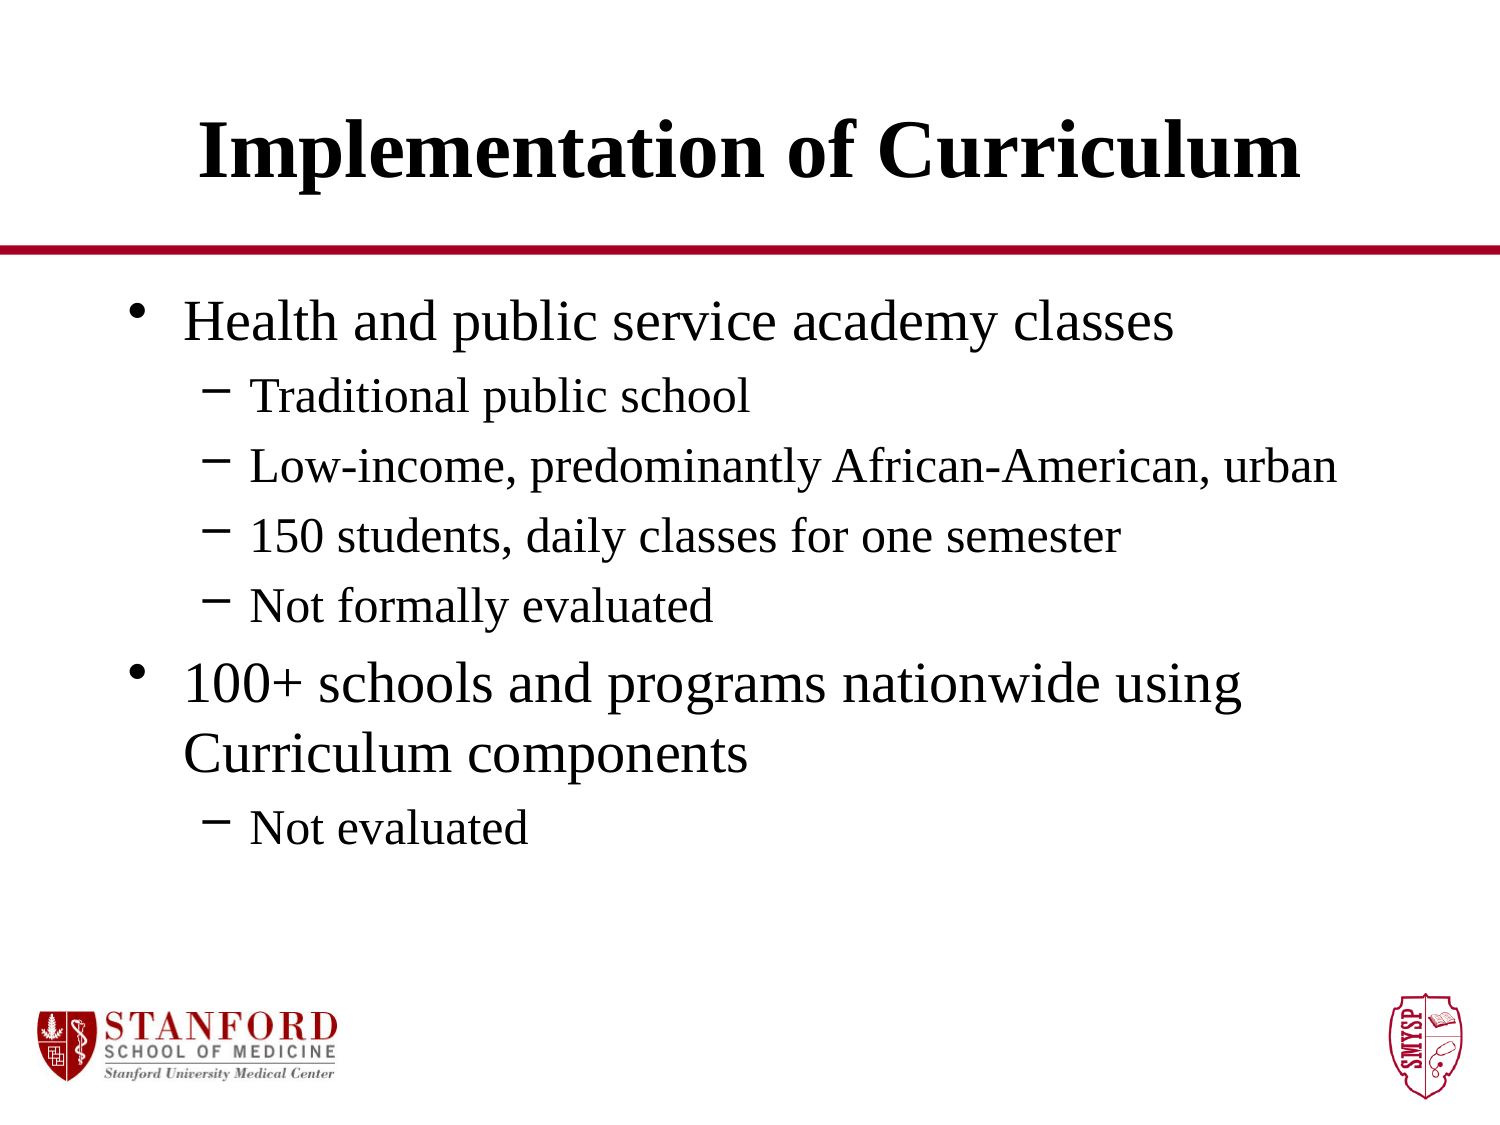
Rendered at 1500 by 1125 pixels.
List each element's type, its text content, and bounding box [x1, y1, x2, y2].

picture [37, 1011, 338, 1082]
title Implementation of Curriculum [74, 49, 1426, 238]
list Health and public service academy classes Traditional public school Low-income, predominantly African-American, urban 150 students, daily classes for one semester Not formally evaluated 100+ schools and programs nationwide using Curriculum components Not evaluated [112, 274, 1388, 951]
picture [1387, 992, 1463, 1100]
